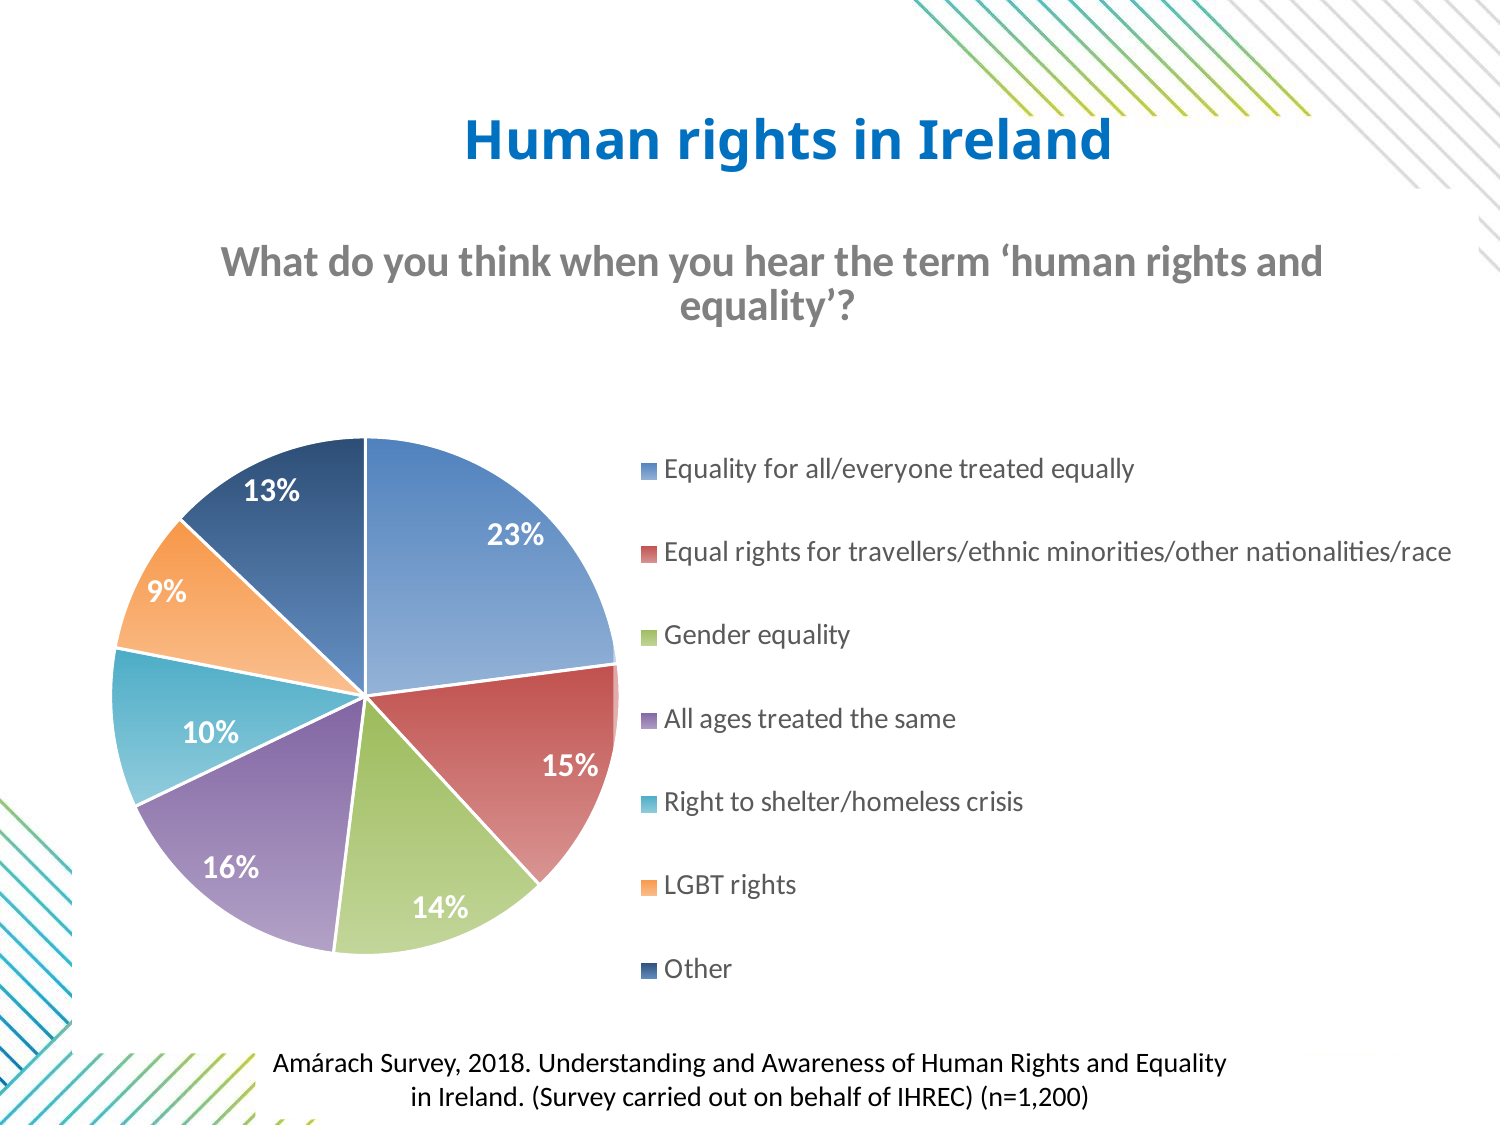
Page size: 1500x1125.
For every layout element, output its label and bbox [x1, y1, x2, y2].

chart [46, 188, 1479, 1054]
picture [0, 0, 1500, 1125]
